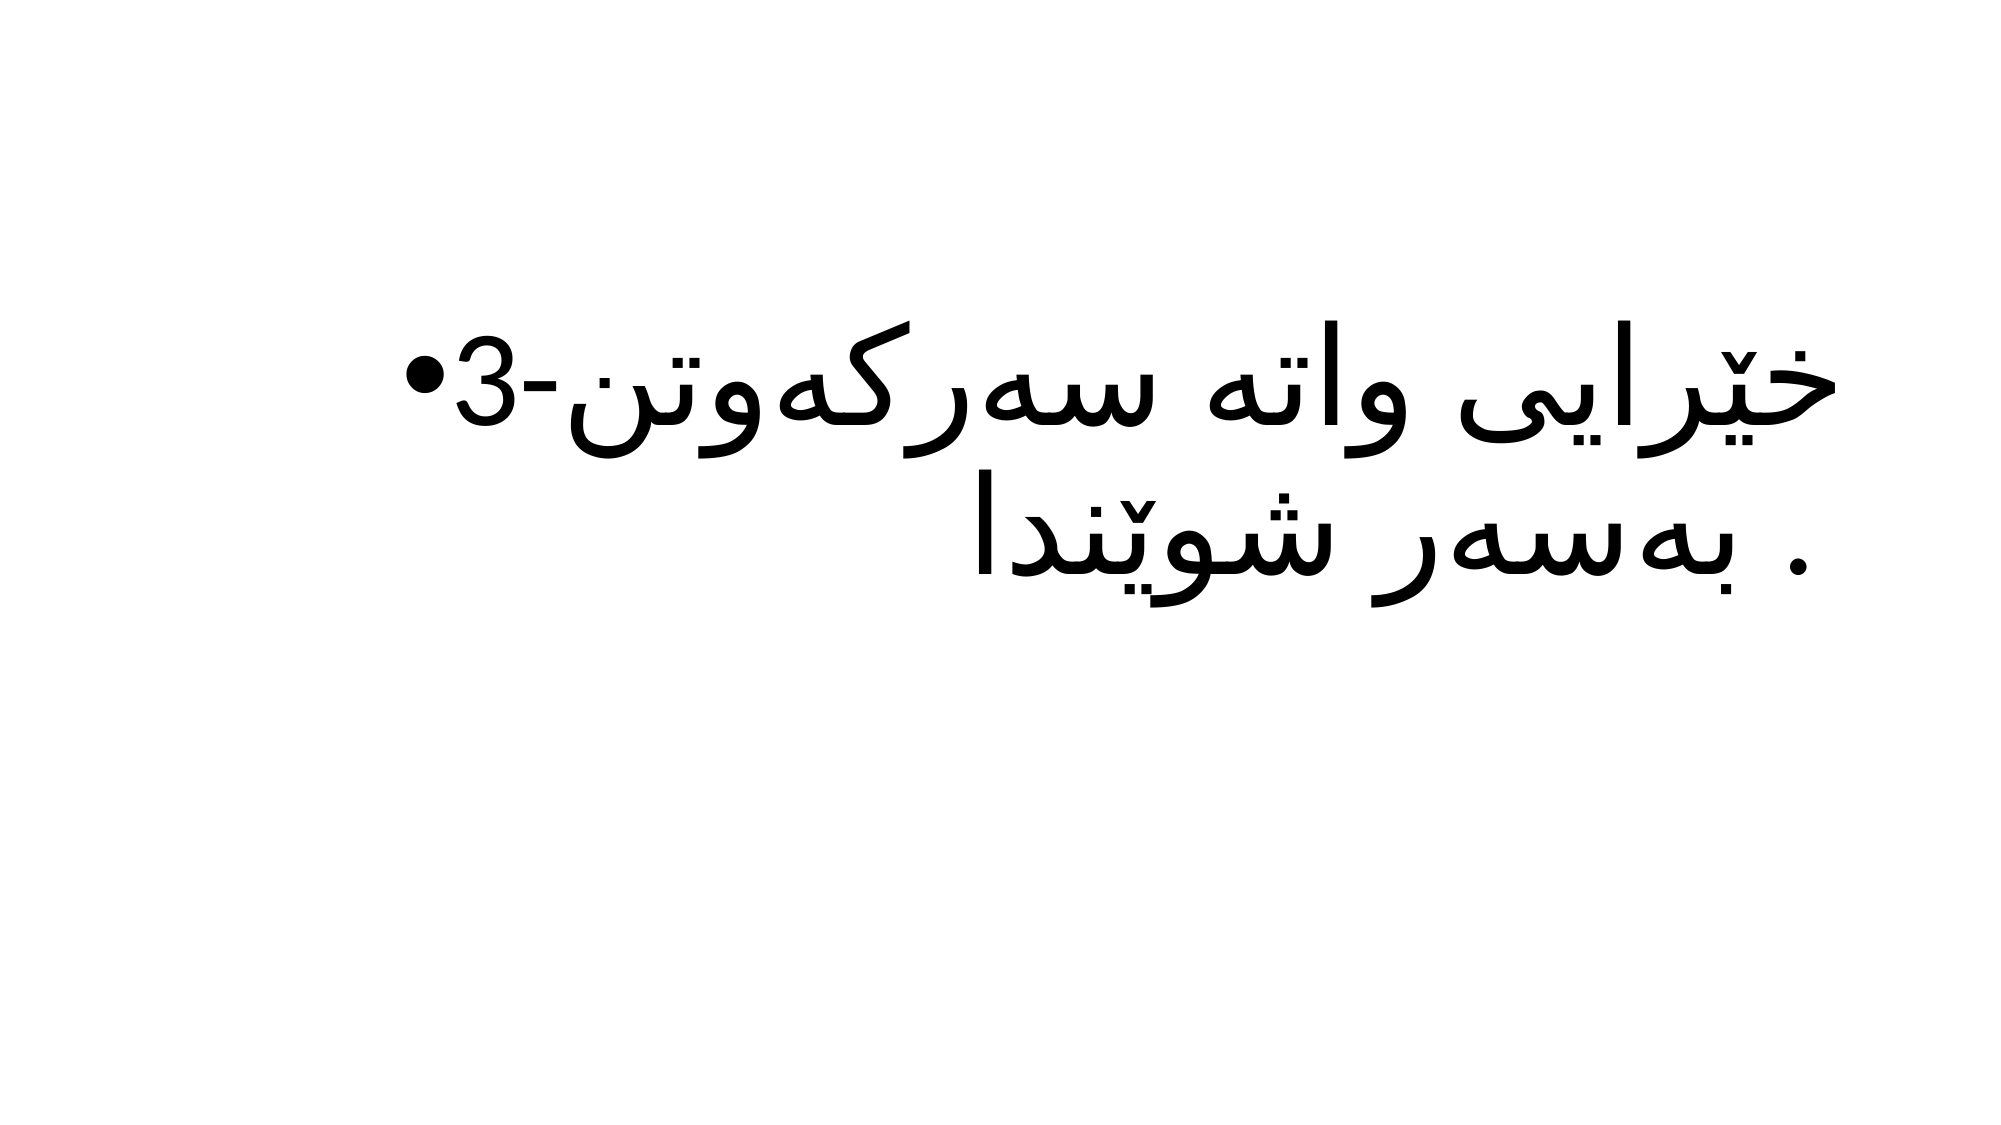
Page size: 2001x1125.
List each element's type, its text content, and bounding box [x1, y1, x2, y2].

list 3-خێرایی واتە سەركەوتن بەسەر شوێندا . [137, 299, 1863, 1014]
